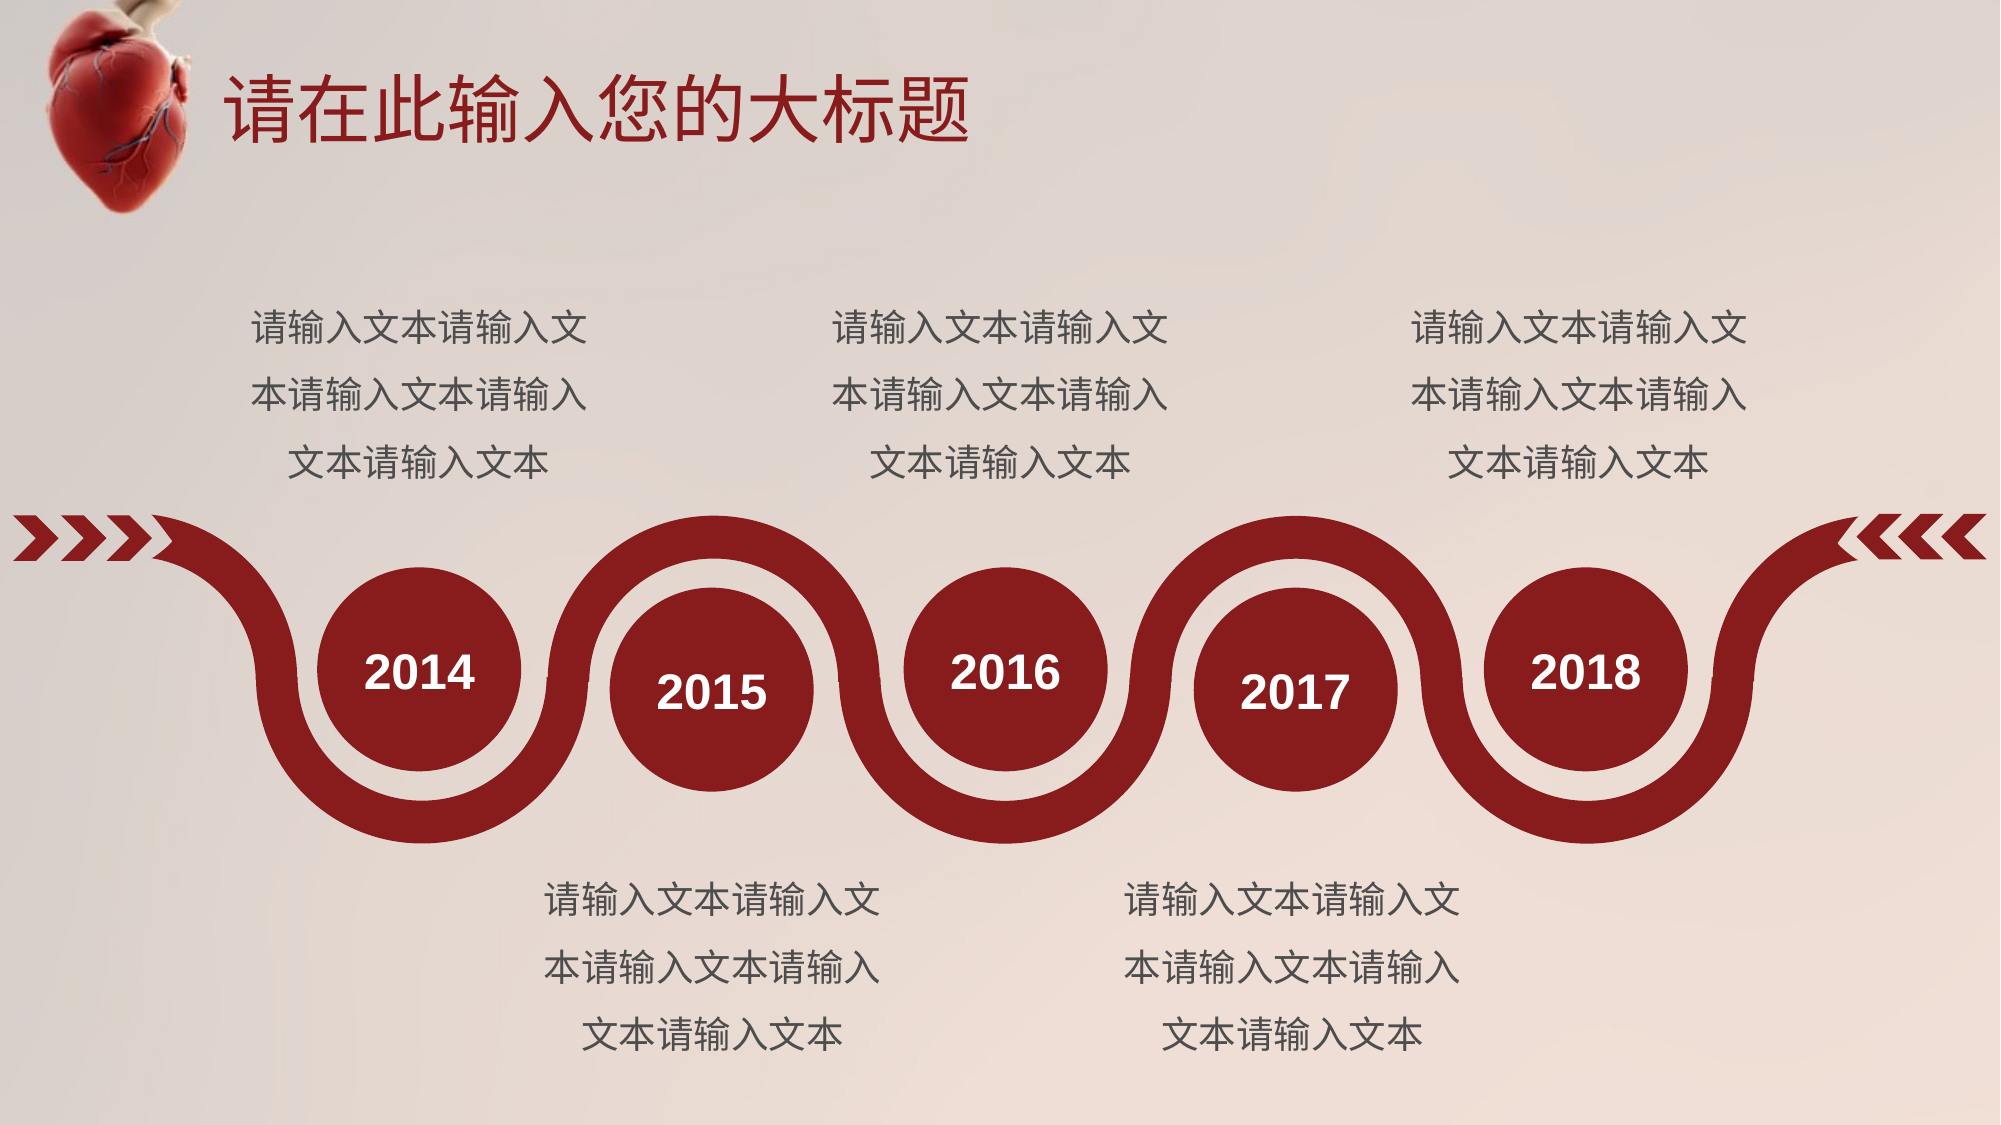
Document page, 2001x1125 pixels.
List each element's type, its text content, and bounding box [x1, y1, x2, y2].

title 请在此输入您的大标题 [206, 44, 1876, 184]
text_box [1898, 513, 1944, 560]
text_box 2017 [1193, 587, 1398, 792]
text_box [151, 514, 1859, 844]
text_box 2016 [903, 567, 1108, 772]
text_box 2015 [609, 587, 814, 792]
text_box [1856, 513, 1902, 560]
text_box [106, 515, 152, 561]
text_box 2014 [317, 567, 522, 772]
text_box [61, 515, 107, 561]
text_box [1941, 513, 1987, 560]
picture [0, 0, 2000, 1125]
text_box 请输入文本请输入文本请输入文本请输入文本请输入文本 [1101, 841, 1485, 1069]
text_box 2018 [1483, 567, 1688, 772]
text_box 请输入文本请输入文本请输入文本请输入文本请输入文本 [808, 268, 1193, 496]
text_box [13, 515, 59, 561]
text_box 请输入文本请输入文本请输入文本请输入文本请输入文本 [520, 841, 905, 1069]
text_box 请输入文本请输入文本请输入文本请输入文本请输入文本 [227, 268, 611, 496]
text_box 请输入文本请输入文本请输入文本请输入文本请输入文本 [1387, 268, 1771, 496]
